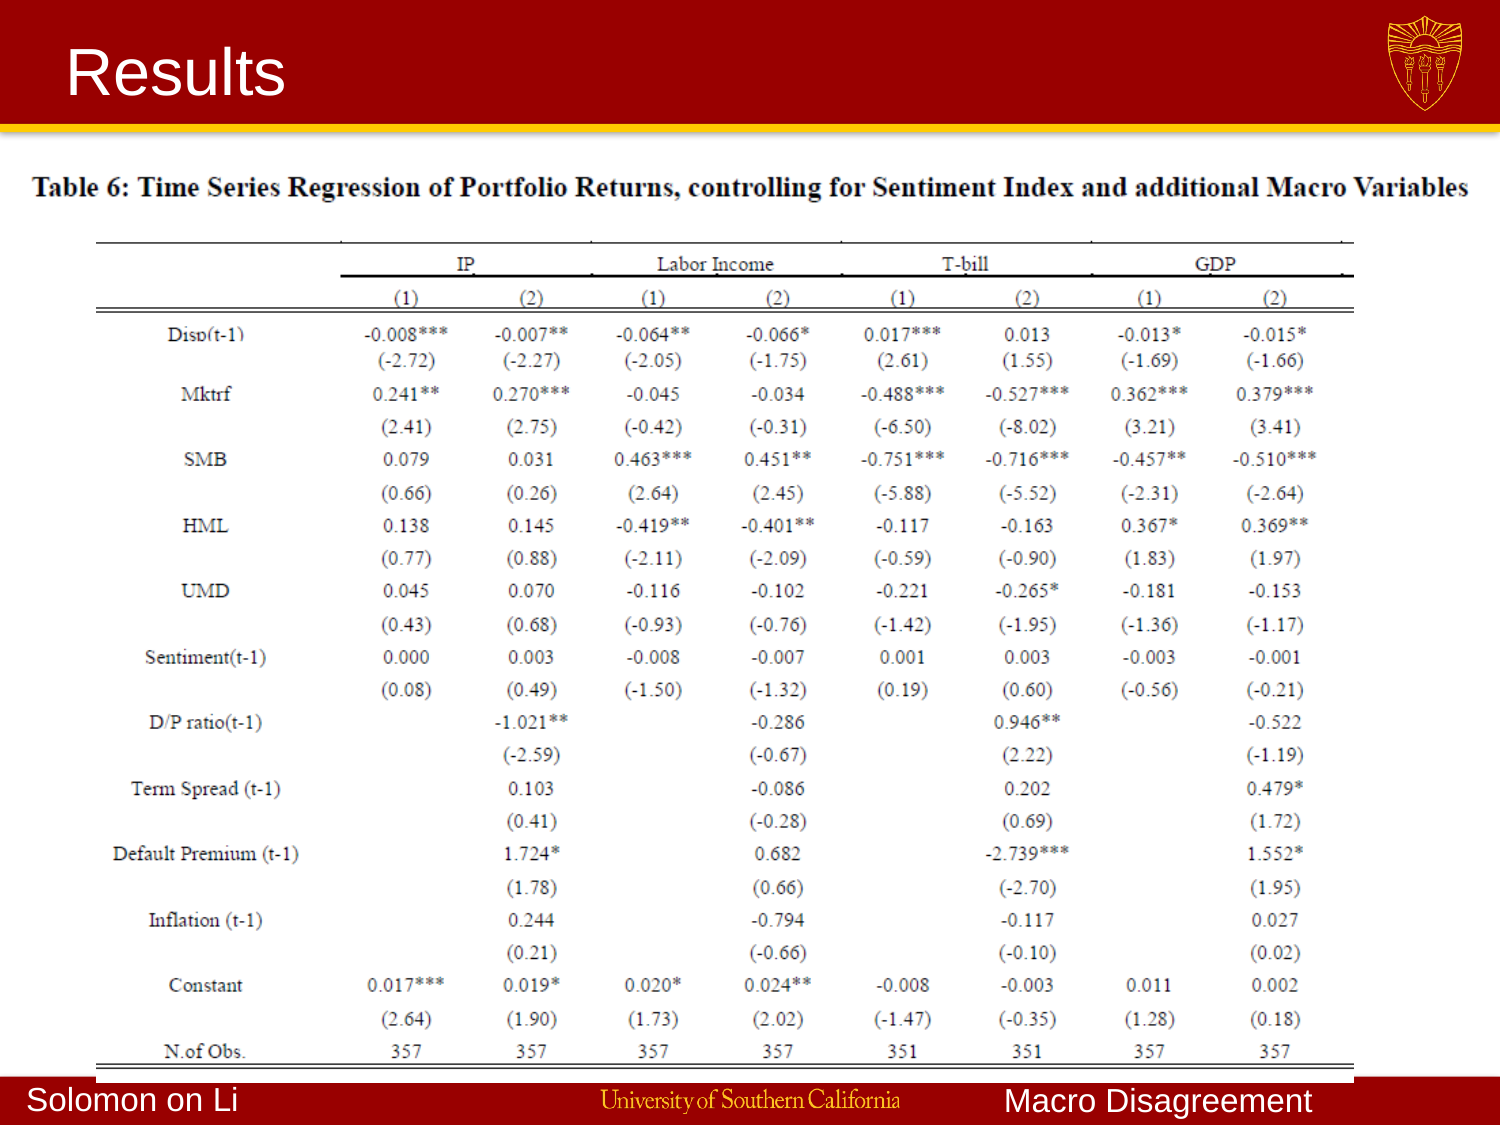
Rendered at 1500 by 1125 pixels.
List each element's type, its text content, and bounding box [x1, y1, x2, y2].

picture [95, 237, 1355, 1083]
title Results [49, 24, 1401, 113]
picture [12, 149, 1484, 212]
